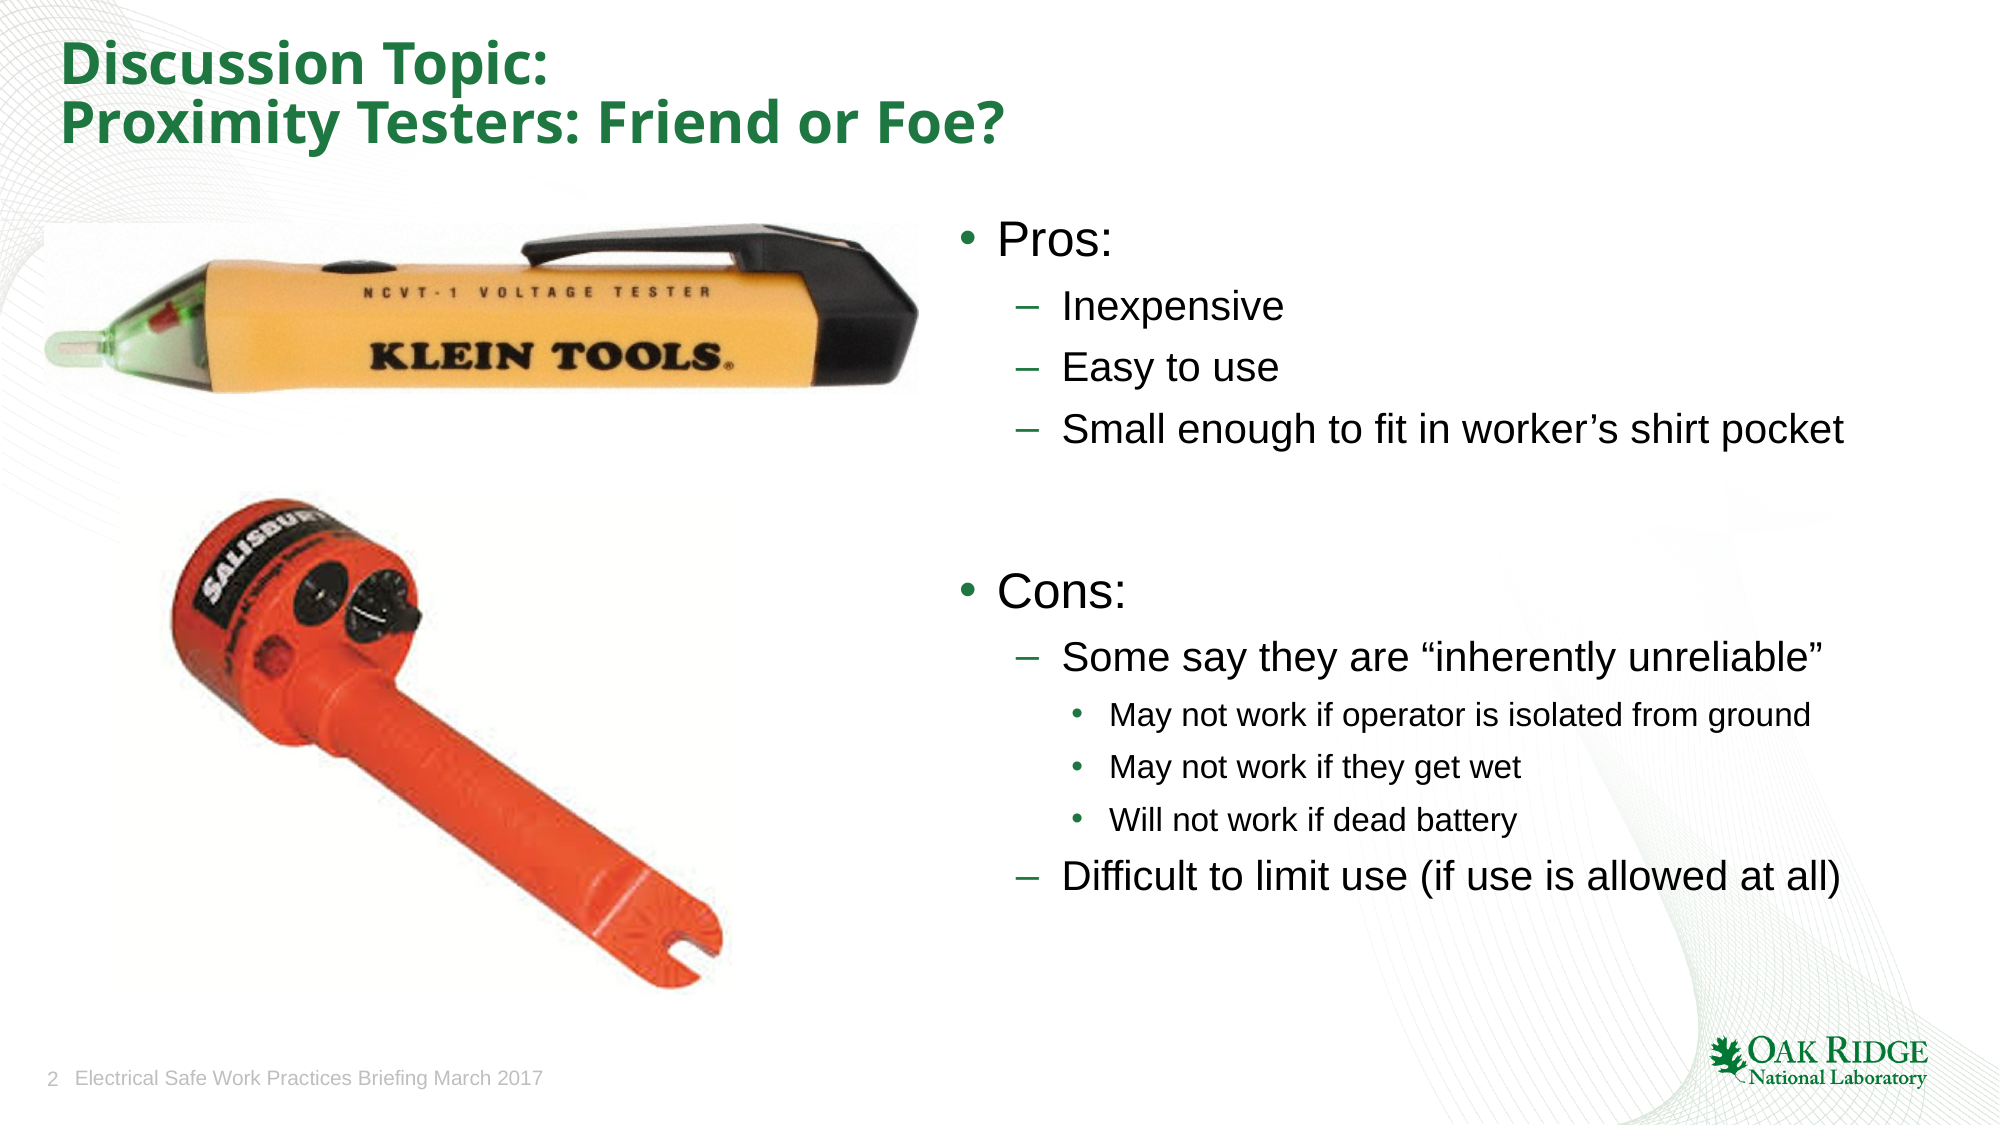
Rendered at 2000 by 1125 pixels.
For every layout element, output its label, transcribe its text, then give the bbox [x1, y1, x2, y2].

picture [120, 436, 732, 1049]
picture [931, 301, 2000, 1125]
title Discussion Topic: Proximity Testers: Friend or Foe? [44, 28, 1845, 166]
list Pros: Inexpensive Easy to use Small enough to fit in worker’s shirt pocket Cons: Some say they are “inherently unreliable” May not work if operator is isolated from ground May not work if they get wet Will not work if dead battery Difficult to limit use (if use is allowed at all) [943, 205, 1965, 996]
picture [44, 222, 919, 394]
